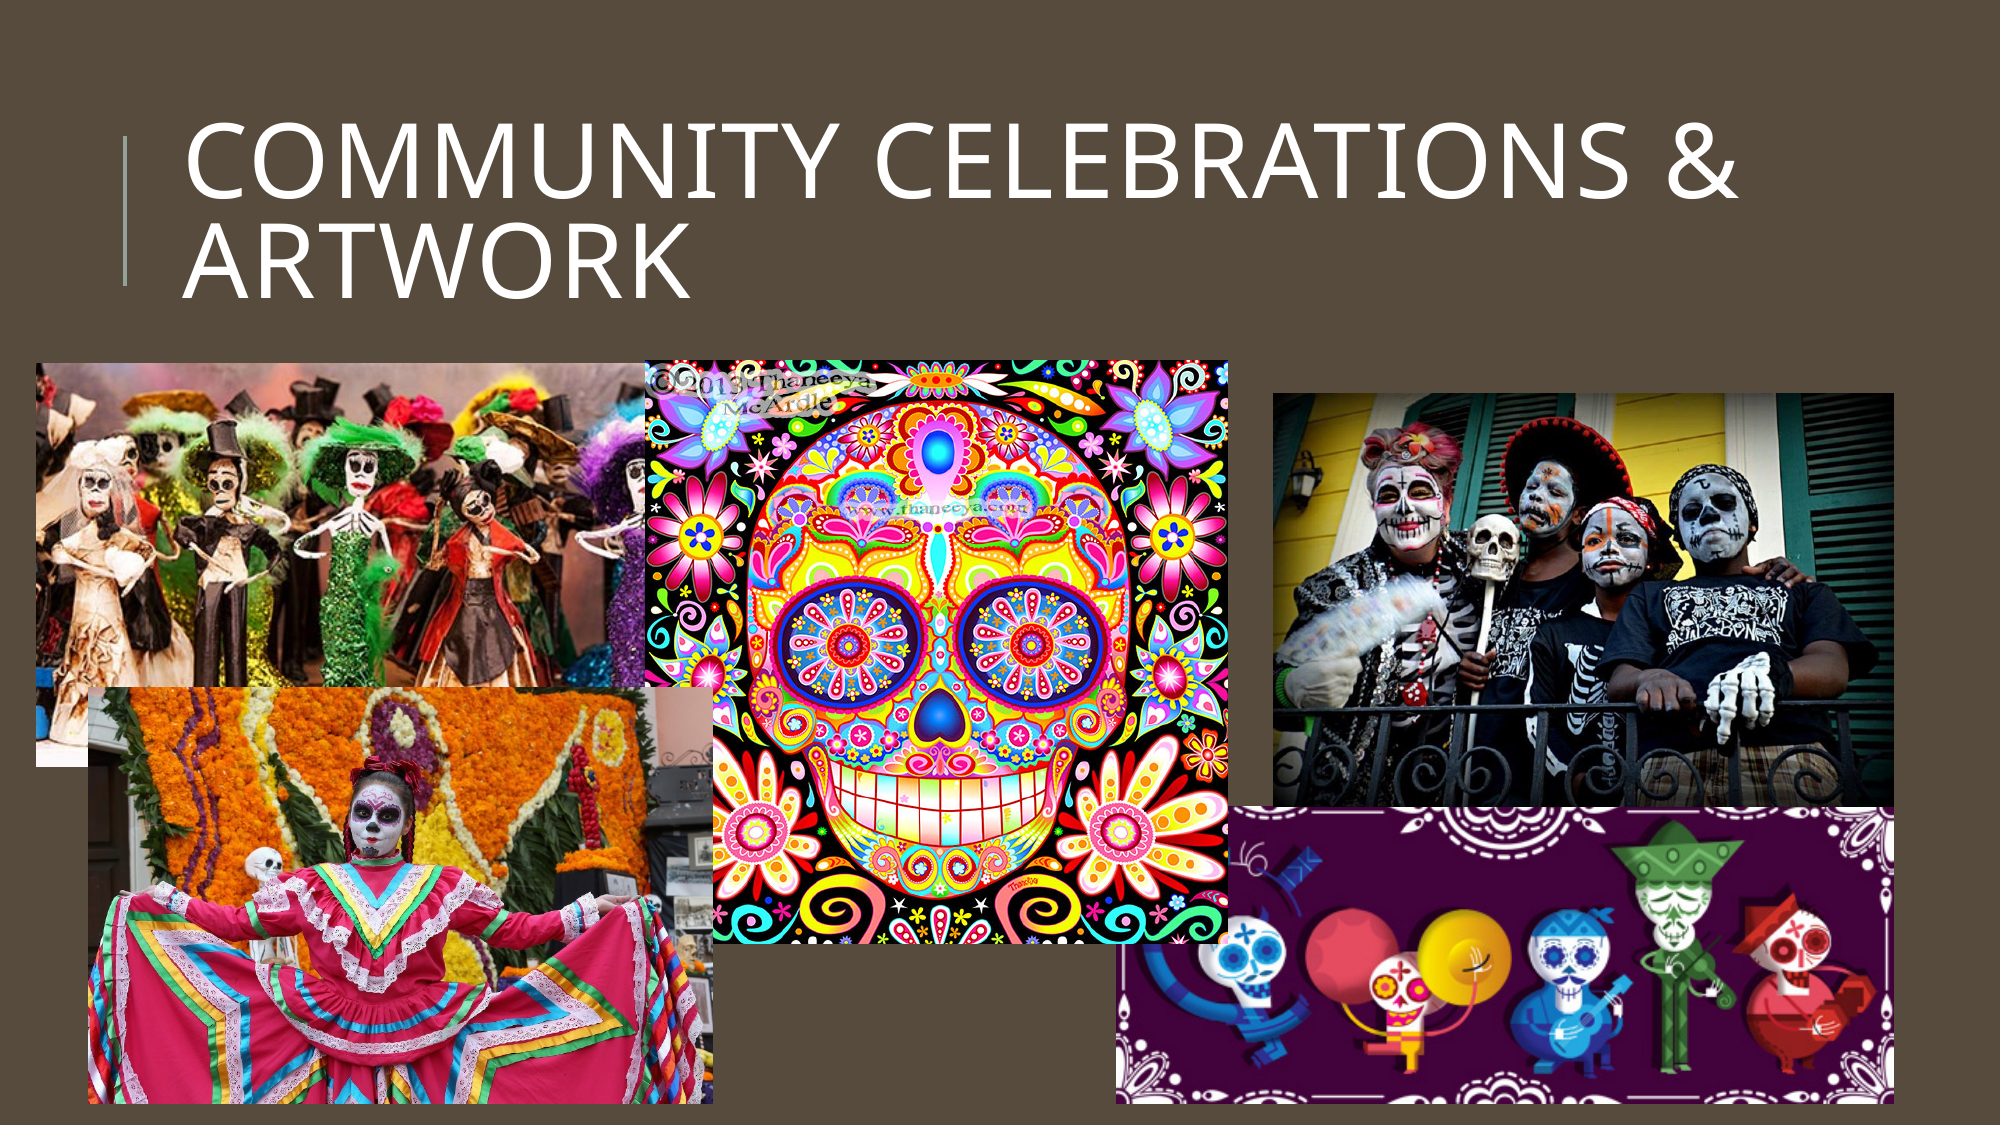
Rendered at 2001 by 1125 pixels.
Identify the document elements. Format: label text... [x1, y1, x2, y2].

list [36, 363, 639, 767]
picture [88, 360, 1894, 1104]
title Community Celebrations & artwork [168, 96, 1763, 342]
